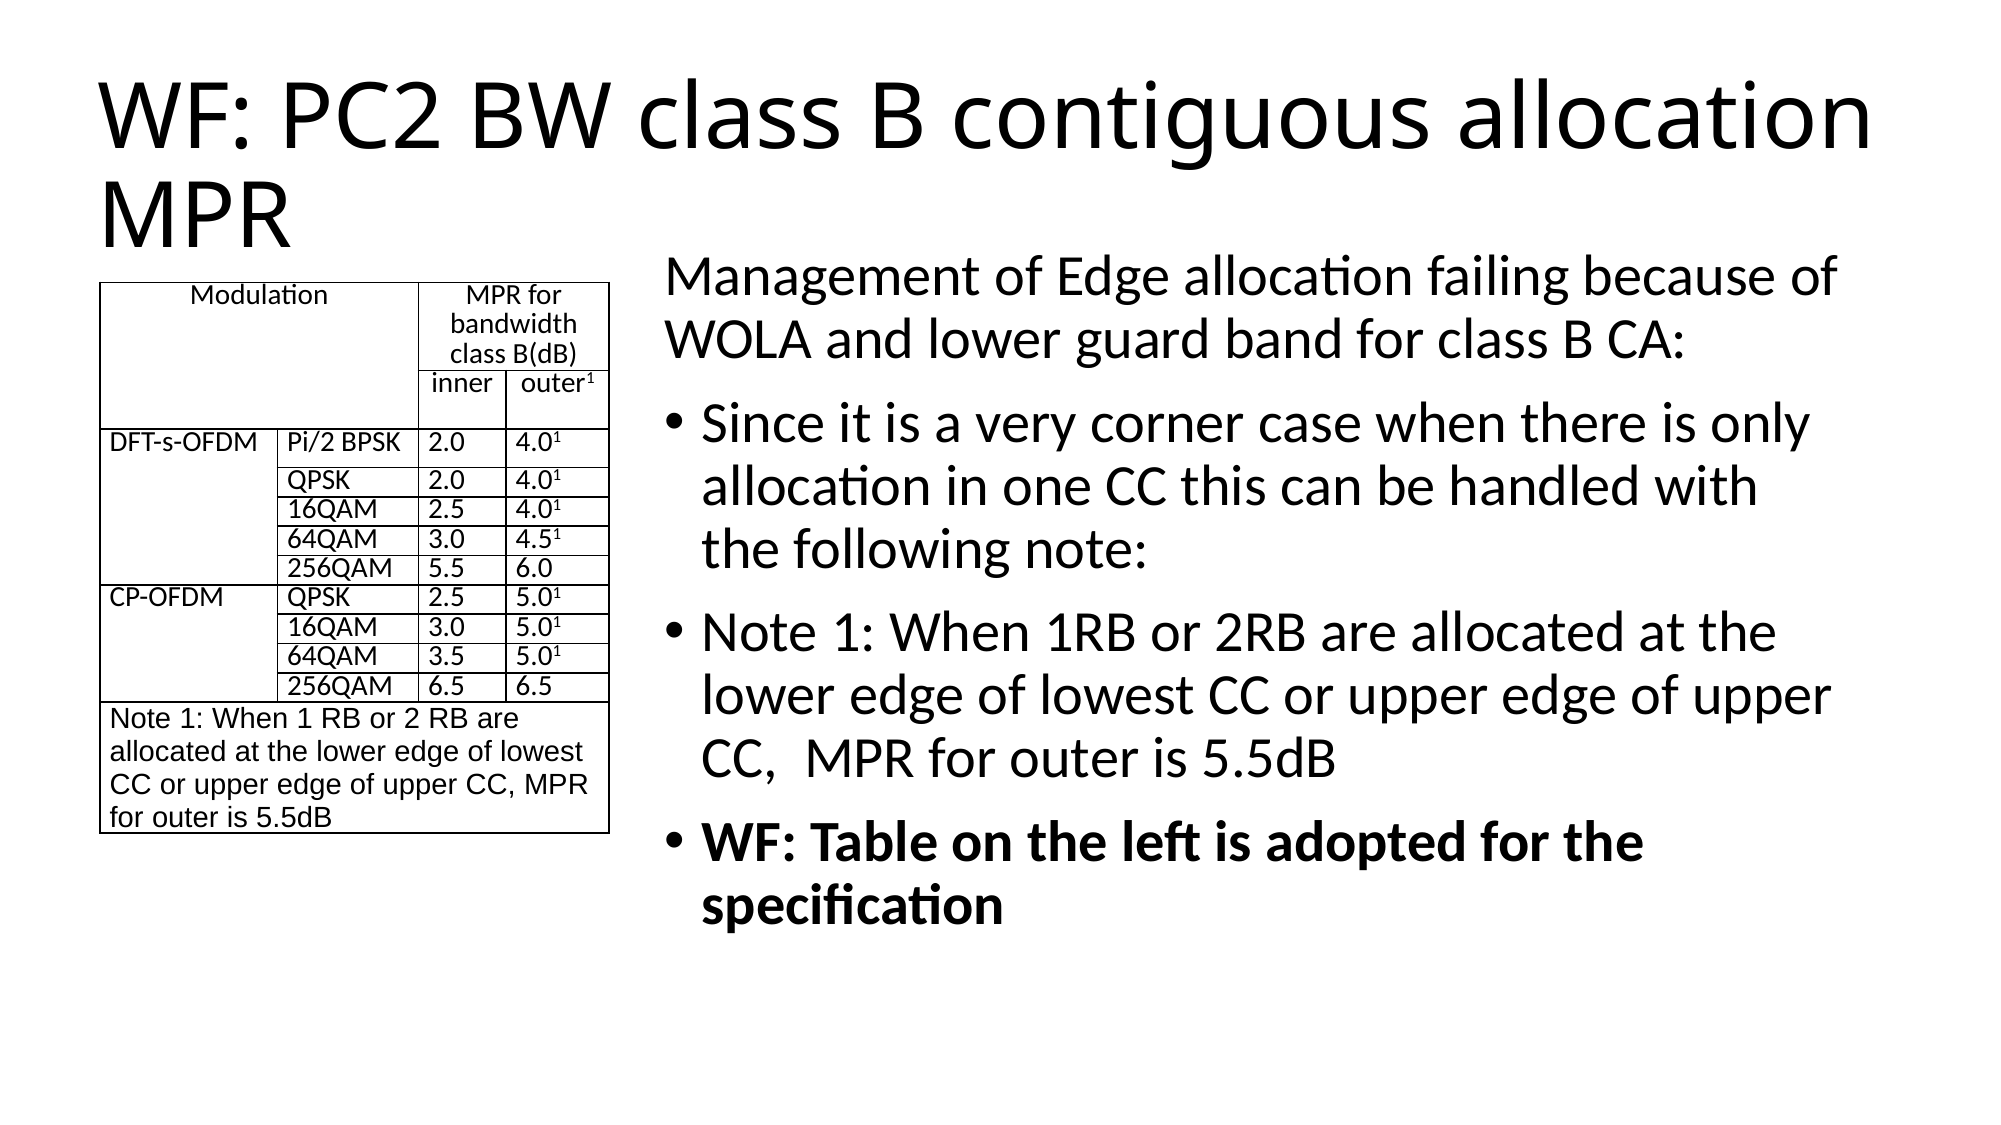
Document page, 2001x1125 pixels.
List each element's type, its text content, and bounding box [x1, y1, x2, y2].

table_cell 3.0 [419, 527, 505, 555]
table_cell 4.01 [507, 498, 608, 525]
table_cell 2.5 [419, 498, 505, 525]
table_cell 5.01 [507, 586, 608, 613]
title WF: PC2 BW class B contiguous allocation MPR [82, 59, 1977, 278]
table_cell Note 1: When 1 RB or 2 RB are allocated at the lower edge of lowest CC or upper edge of upper CC, MPR for outer is 5.5dB [101, 703, 608, 832]
table_header Modulation [101, 283, 418, 428]
table_cell 4.01 [507, 430, 608, 467]
table_cell DFT-s-OFDM [101, 430, 277, 584]
table_cell 6.0 [507, 556, 608, 584]
table_cell CP-OFDM [101, 586, 277, 701]
table_cell 64QAM [278, 644, 418, 672]
table_cell 16QAM [278, 615, 418, 643]
table_header MPR for bandwidth class B(dB) [419, 283, 608, 370]
table_cell 2.0 [419, 468, 505, 496]
table_cell 256QAM [278, 556, 418, 584]
text_box Management of Edge allocation failing because of WOLA and lower guard band for class B CA: Since it is a very corner case when there is only allocation in one CC this can be handled with the following note: Note 1: When 1RB or 2RB are allocated at the lower edge of lowest CC or upper edge of upper CC, MPR for outer is 5.5dB WF: Table on the left is adopted for the specification [649, 237, 1859, 441]
table_cell 3.0 [419, 615, 505, 643]
table_cell 2.0 [419, 430, 505, 467]
table_cell 4.01 [507, 468, 608, 496]
table_cell outer1 [507, 371, 608, 428]
table_cell 16QAM [278, 498, 418, 525]
table_cell 3.5 [419, 644, 505, 672]
table_cell 4.51 [507, 527, 608, 555]
table_cell 6.5 [507, 674, 608, 701]
table_cell QPSK [278, 468, 418, 496]
table_cell 5.01 [507, 644, 608, 672]
table_cell 5.01 [507, 615, 608, 643]
table_cell 64QAM [278, 527, 418, 555]
table_cell 2.5 [419, 586, 505, 613]
table_cell 6.5 [419, 674, 505, 701]
table_cell 256QAM [278, 674, 418, 701]
table_cell inner [419, 371, 505, 428]
table_cell 5.5 [419, 556, 505, 584]
table_cell QPSK [278, 586, 418, 613]
table_cell Pi/2 BPSK [278, 430, 418, 467]
